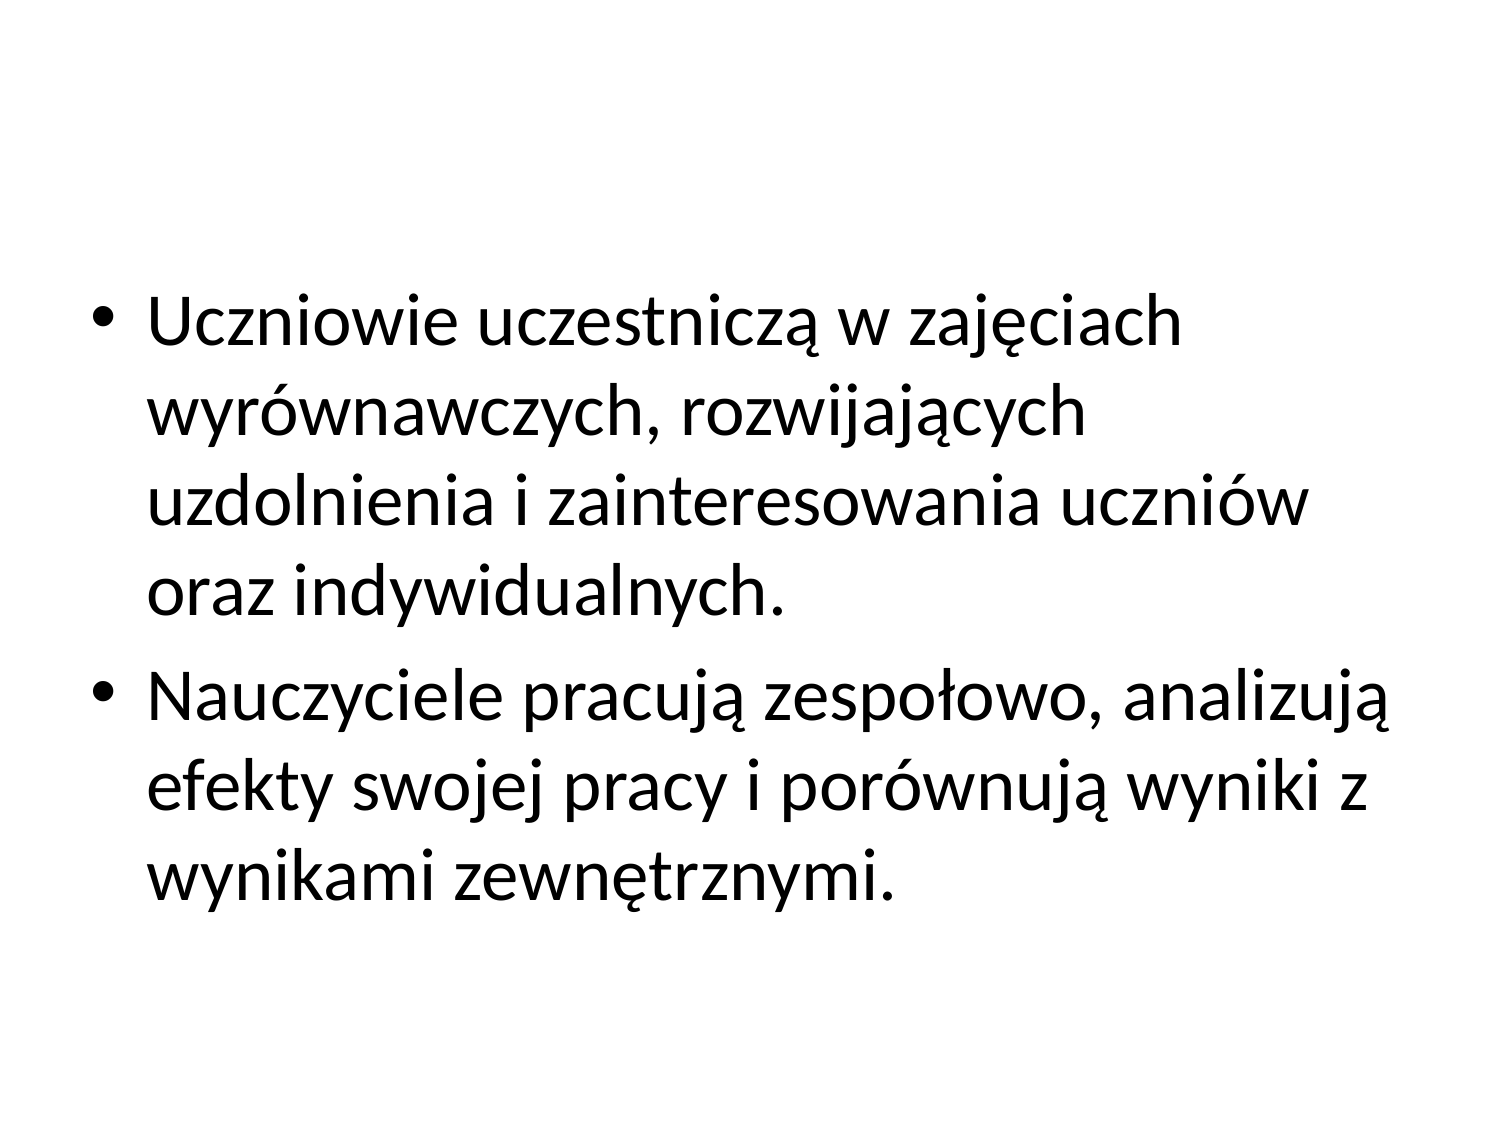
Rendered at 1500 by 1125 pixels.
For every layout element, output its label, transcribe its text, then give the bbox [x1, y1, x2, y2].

list Uczniowie uczestniczą w zajęciach wyrównawczych, rozwijających uzdolnienia i zainteresowania uczniów oraz indywidualnych. Nauczyciele pracują zespołowo, analizują efekty swojej pracy i porównują wyniki z wynikami zewnętrznymi. [75, 262, 1425, 1005]
